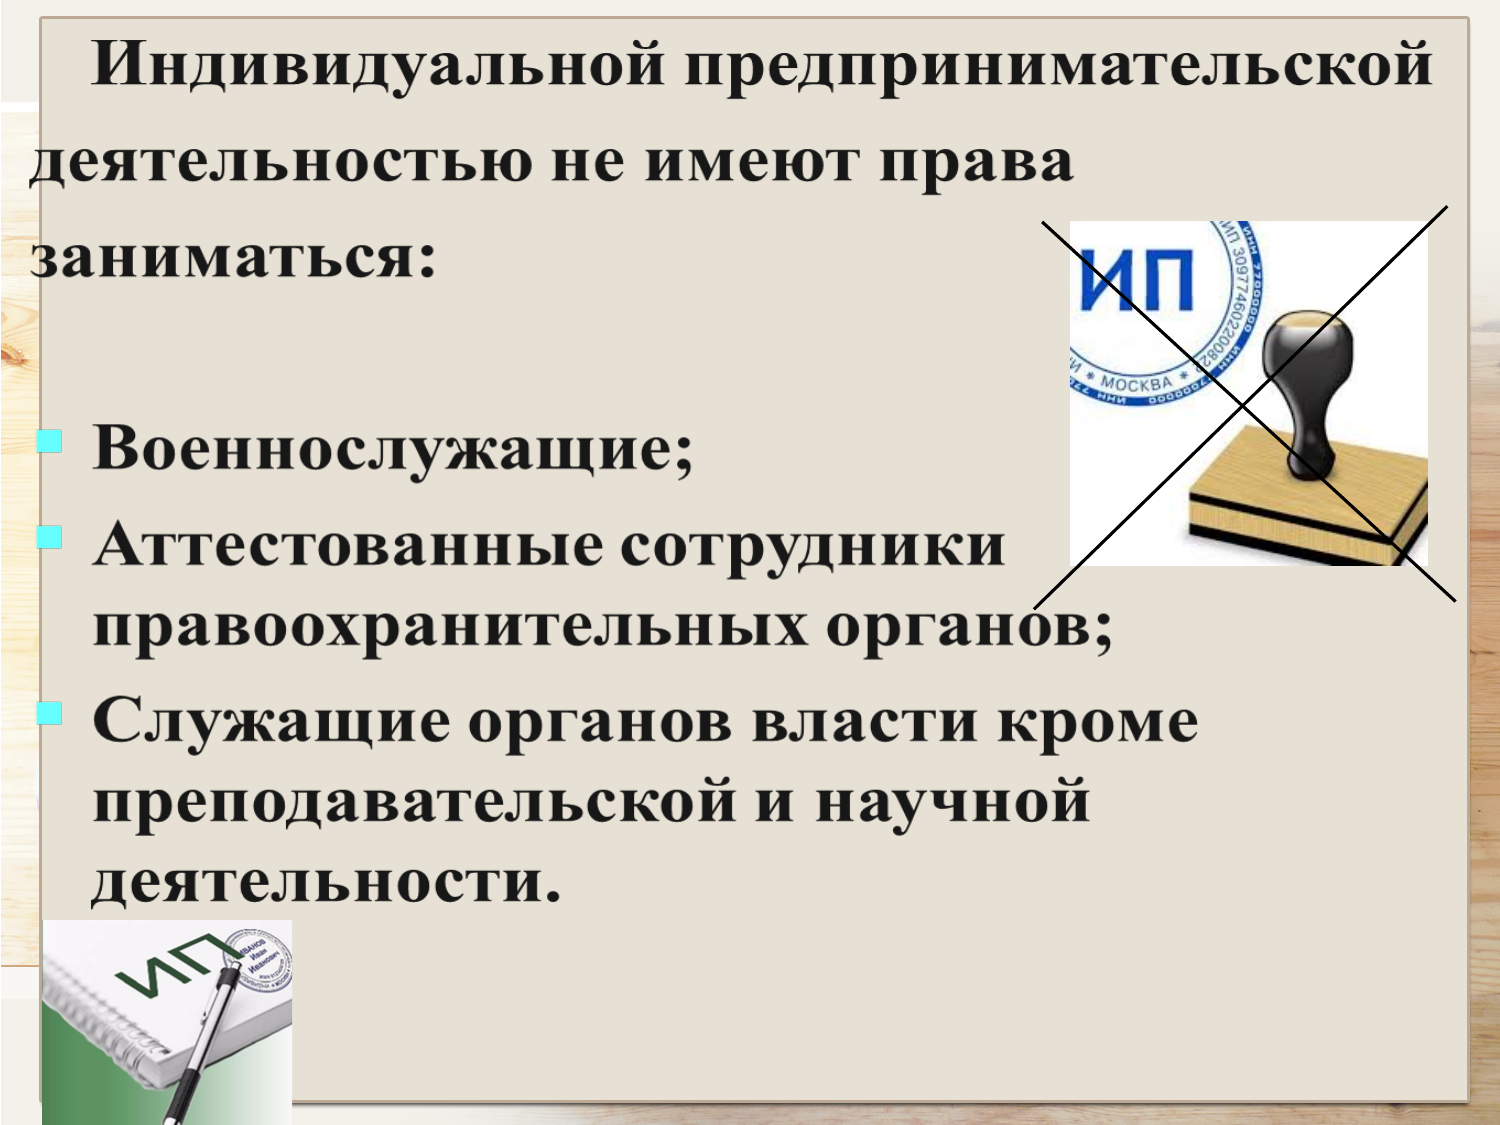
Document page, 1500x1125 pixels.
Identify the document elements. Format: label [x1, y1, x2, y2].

text_box [1448, 221, 1456, 602]
picture [0, 0, 1500, 1125]
text_box [1033, 206, 1448, 610]
